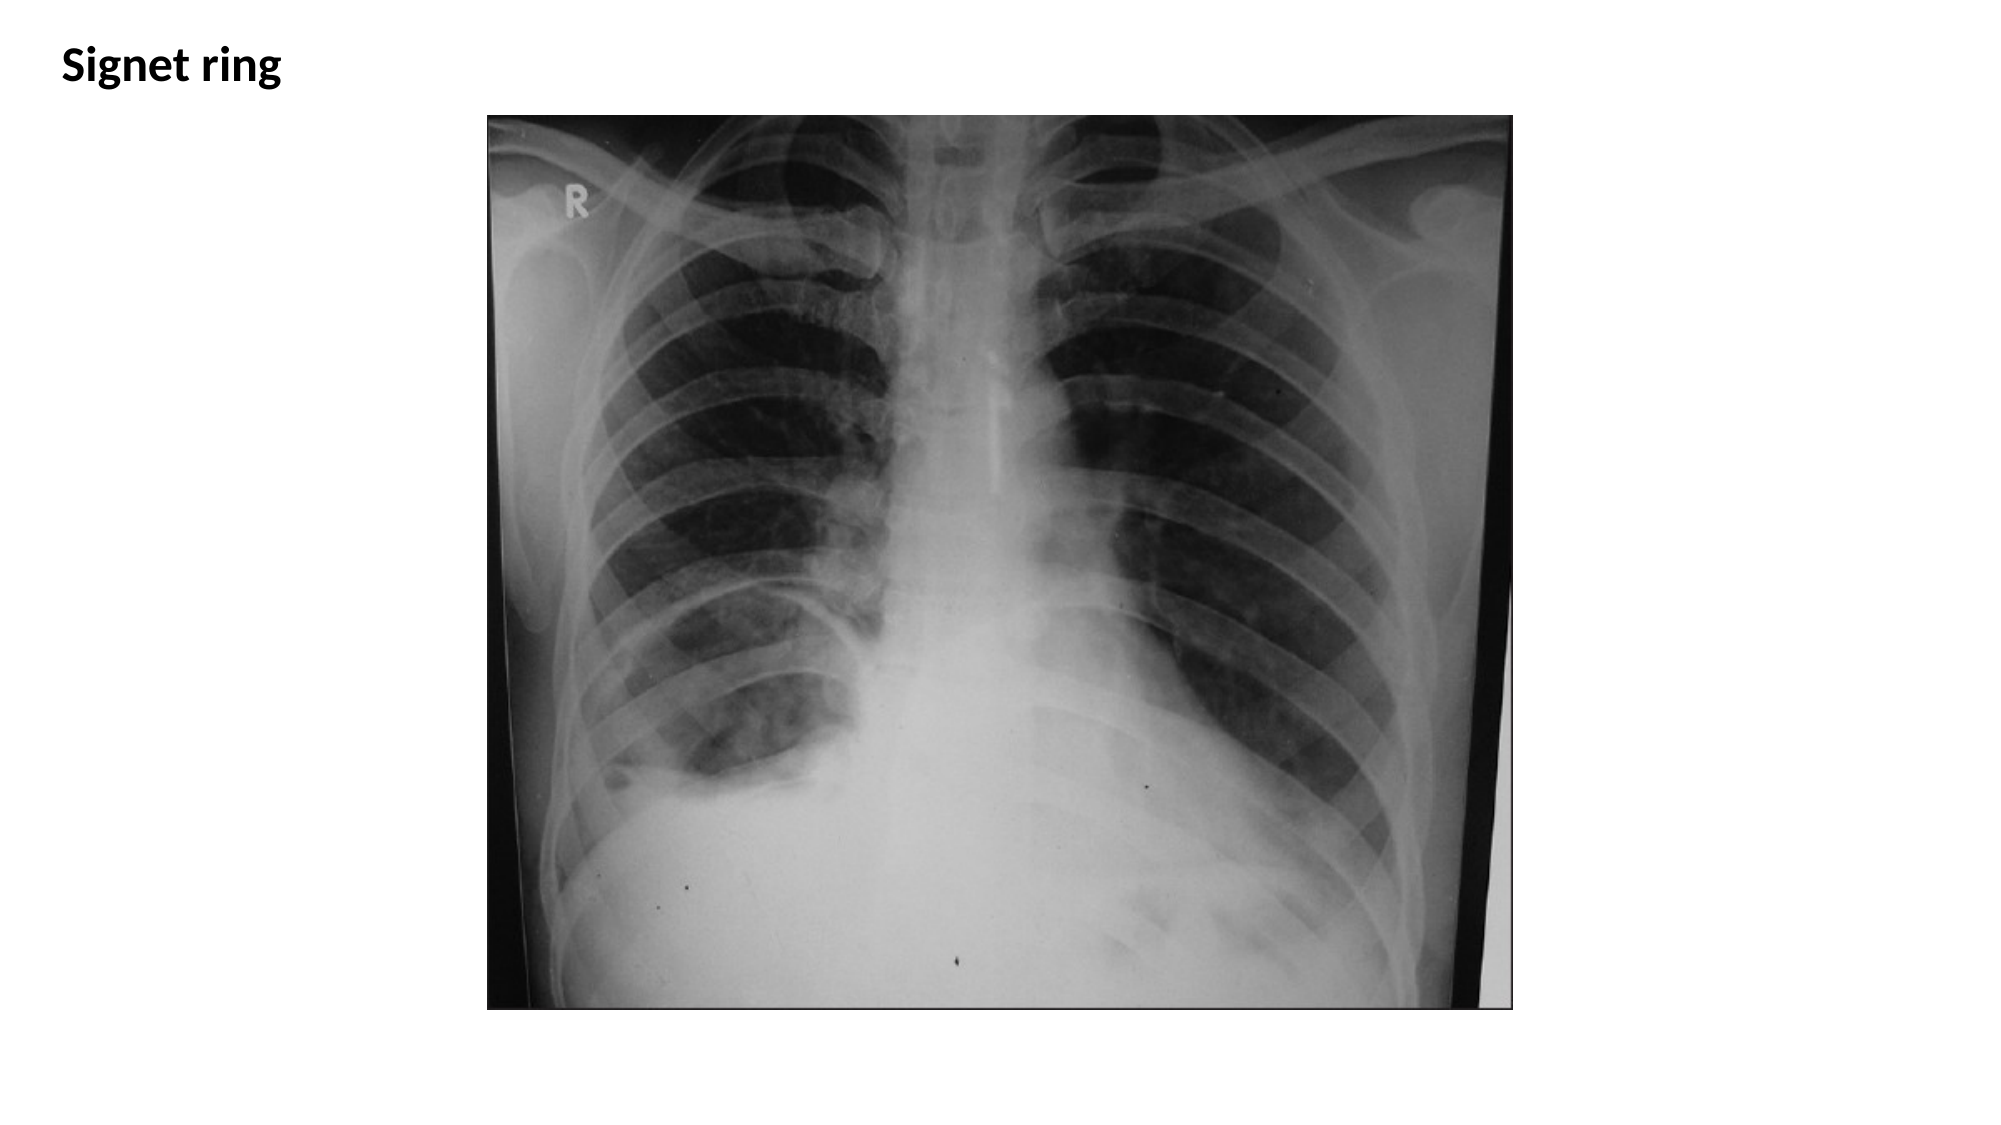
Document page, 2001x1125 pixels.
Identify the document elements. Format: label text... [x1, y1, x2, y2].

picture [487, 115, 1513, 1010]
subtitle Signet ring [37, 31, 306, 303]
